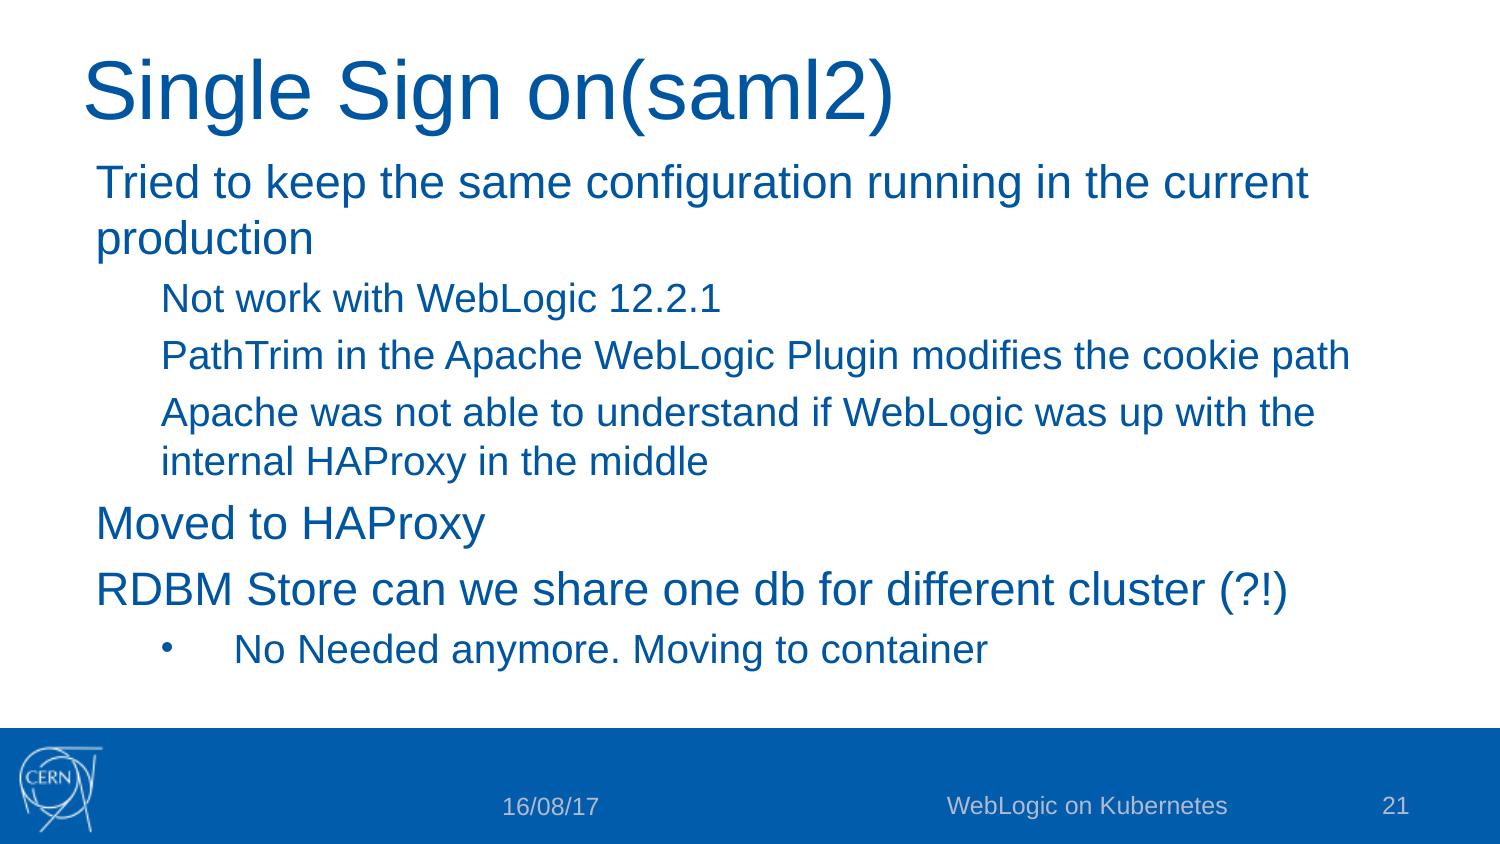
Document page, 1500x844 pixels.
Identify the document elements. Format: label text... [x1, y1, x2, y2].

slide_number 21 [1342, 782, 1425, 827]
footer WebLogic on Kubernetes [850, 782, 1326, 827]
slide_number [487, 782, 838, 828]
title Single Sign on(saml2) [75, 28, 1425, 144]
list Tried to keep the same configuration running in the current production Not work with WebLogic 12.2.1 PathTrim in the Apache WebLogic Plugin modifies the cookie path Apache was not able to understand if WebLogic was up with the internal HAProxy in the middle Moved to HAProxy RDBM Store can we share one db for different cluster (?!) No Needed anymore. Moving to container [75, 144, 1425, 689]
